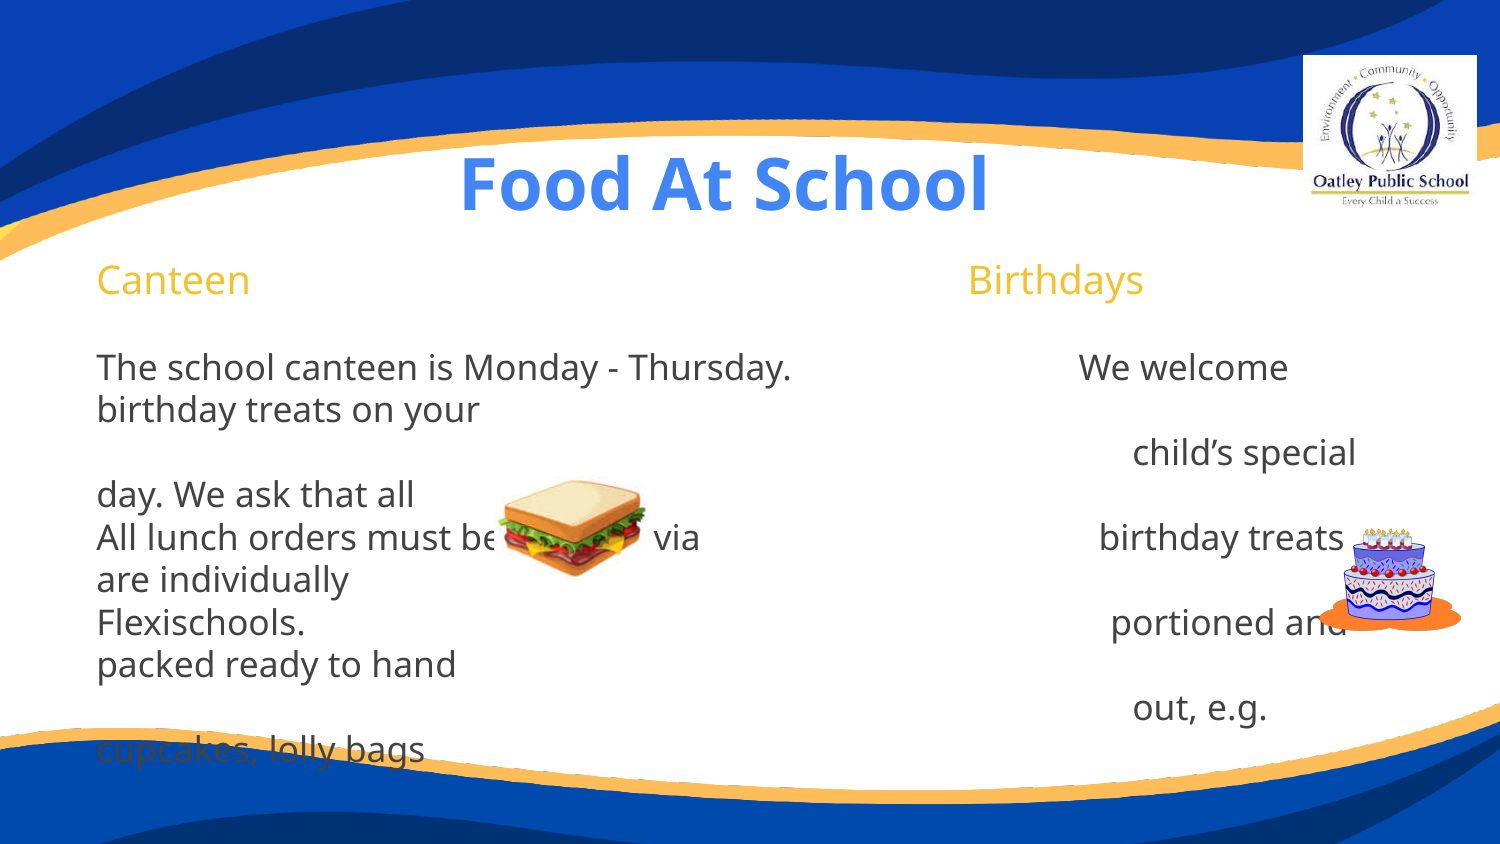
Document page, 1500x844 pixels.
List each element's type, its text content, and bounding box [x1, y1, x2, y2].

text_box Canteen Birthdays The school canteen is Monday - Thursday. We welcome birthday treats on your child’s special day. We ask that all All lunch orders must be ordered via birthday treats are individually Flexischools. portioned and packed ready to hand out, e.g. cupcakes, lolly bags Please note: due to an increase in students with severe allergies, we ask that you please be mindful when packing lunches. [81, 271, 1405, 700]
picture [0, 702, 1500, 844]
picture [1318, 508, 1461, 651]
picture [0, 0, 1500, 262]
picture [494, 476, 650, 580]
